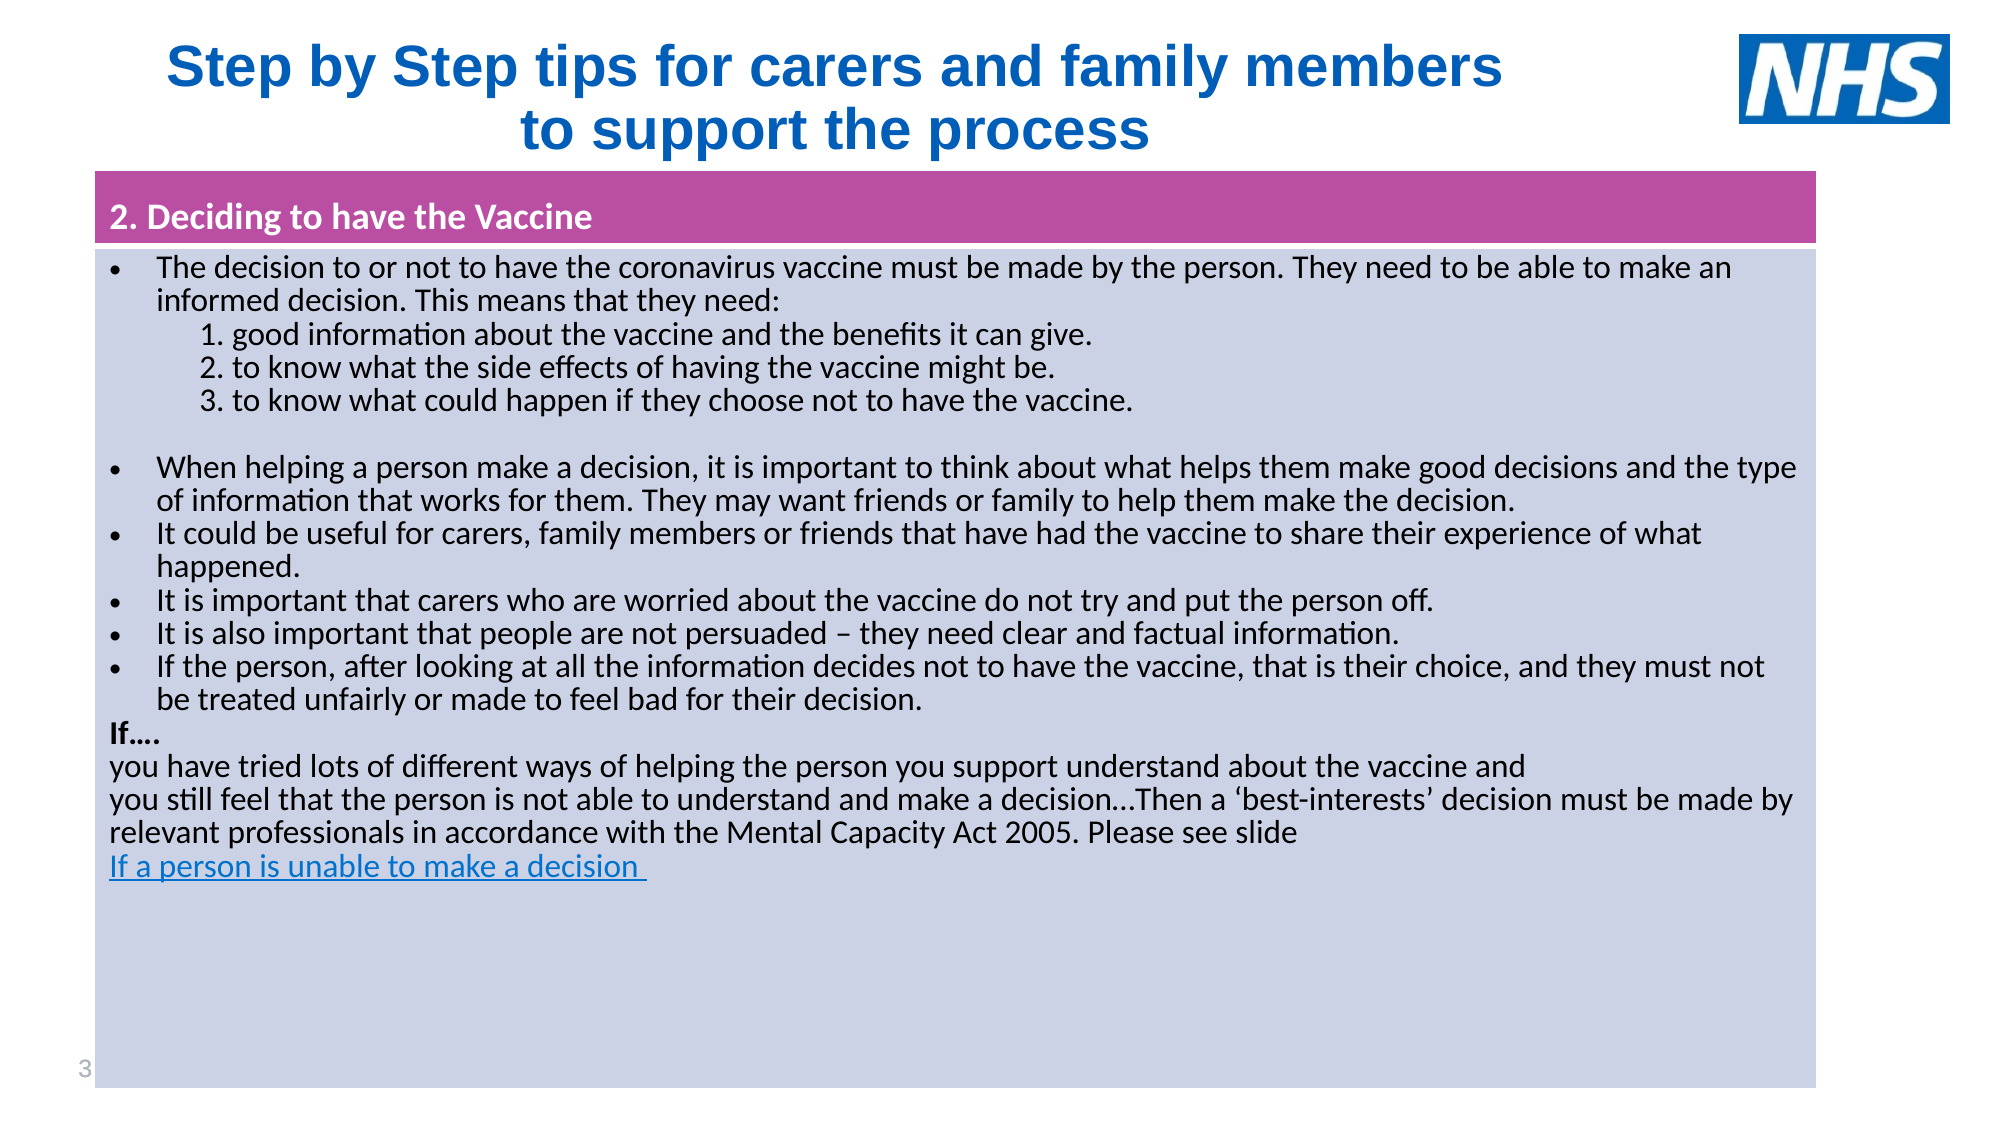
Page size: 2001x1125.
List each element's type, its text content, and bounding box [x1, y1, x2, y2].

table_header 2. Deciding to have the Vaccine [95, 171, 1816, 243]
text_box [117, 177, 1817, 1078]
title Step by Step tips for carers and family members to support the process [117, 28, 1555, 130]
picture [1739, 34, 1950, 124]
table_cell The decision to or not to have the coronavirus vaccine must be made by the person. They need to be able to make an informed decision. This means that they need: 1. good information about the vaccine and the benefits it can give. 2. to know what the side effects of having the vaccine might be. 3. to know what could happen if they choose not to have the vaccine. When helping a person make a decision, it is important to think about what helps them make good decisions and the type of information that works for them. They may want friends or family to help them make the decision. It could be useful for carers, family members or friends that have had the vaccine to share their experience of what happened. It is important that carers who are worried about the vaccine do not try and put the person off. It is also important that people are not persuaded – they need clear and factual information. If the person, after looking at all the information decides not to have the vaccine, that is their choice, and they must not be treated unfairly or made to feel bad for their decision. If…. you have tried lots of different ways of helping the person you support understand about the vaccine and you still feel that the person is not able to understand and make a decision…Then a ‘best-interests’ decision must be made by relevant professionals in accordance with the Mental Capacity Act 2005. Please see slide If a person is unable to make a decision [95, 249, 1816, 1088]
